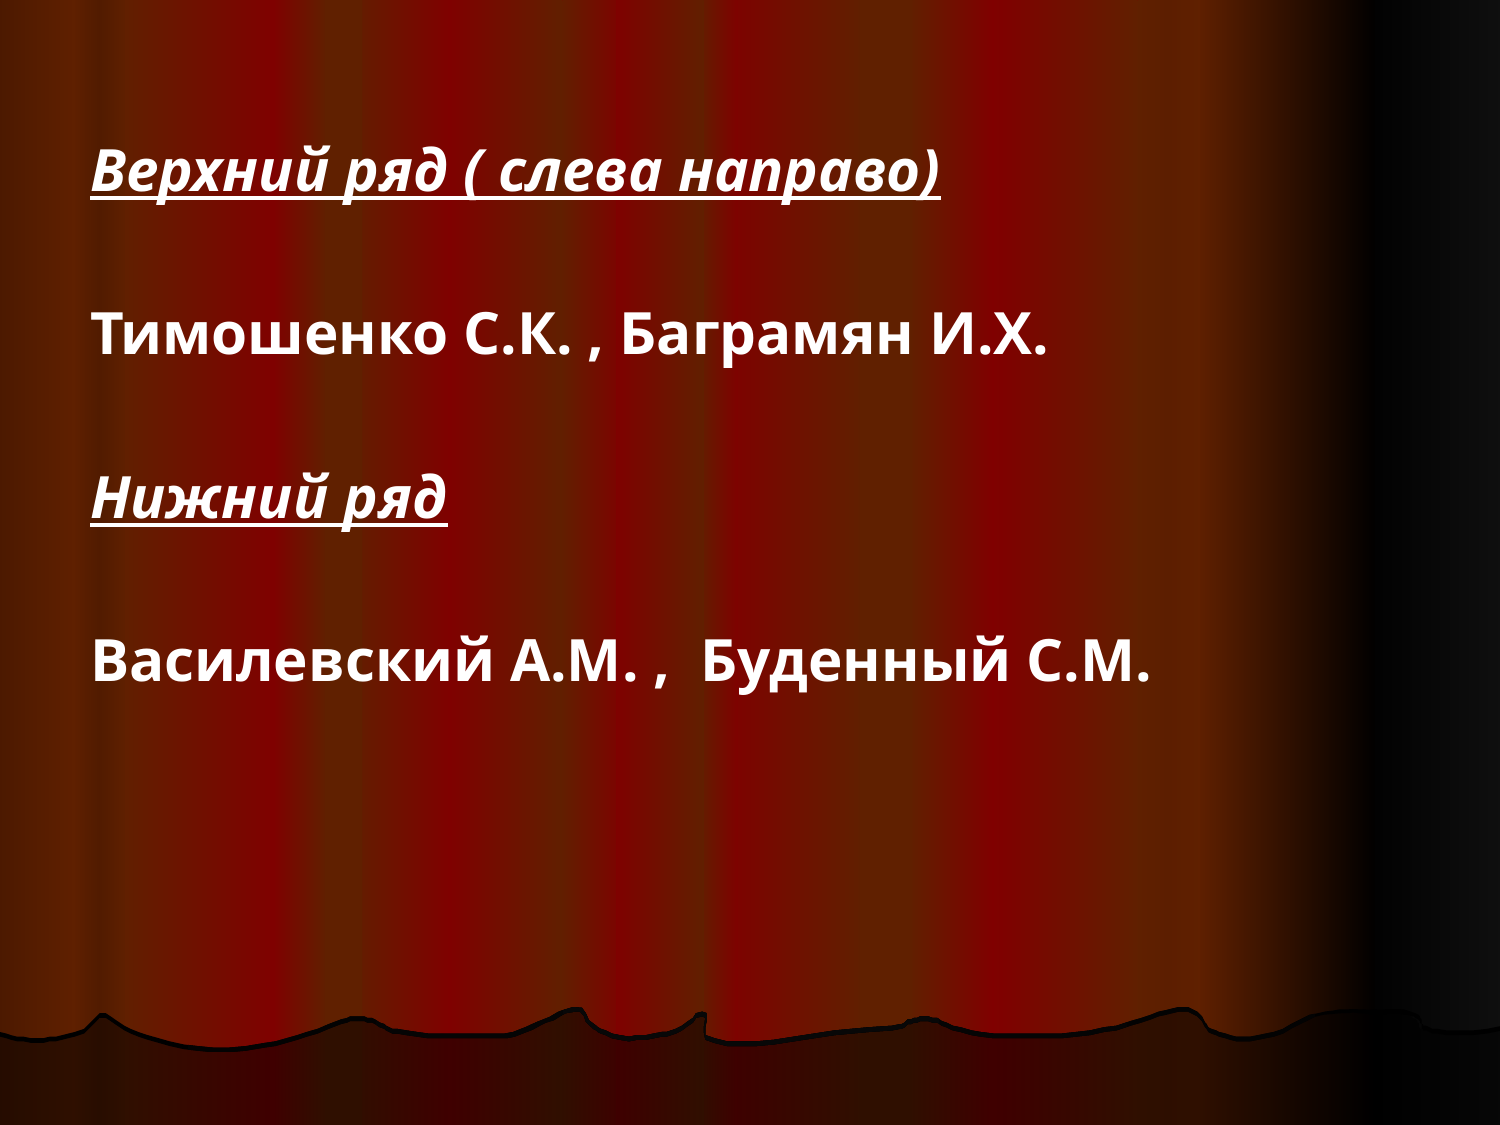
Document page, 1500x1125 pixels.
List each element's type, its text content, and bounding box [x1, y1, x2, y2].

list Верхний ряд ( слева направо) Тимошенко С.К. , Баграмян И.Х. Нижний ряд Василевский А.М. , Буденный С.М. [75, 125, 1425, 1006]
